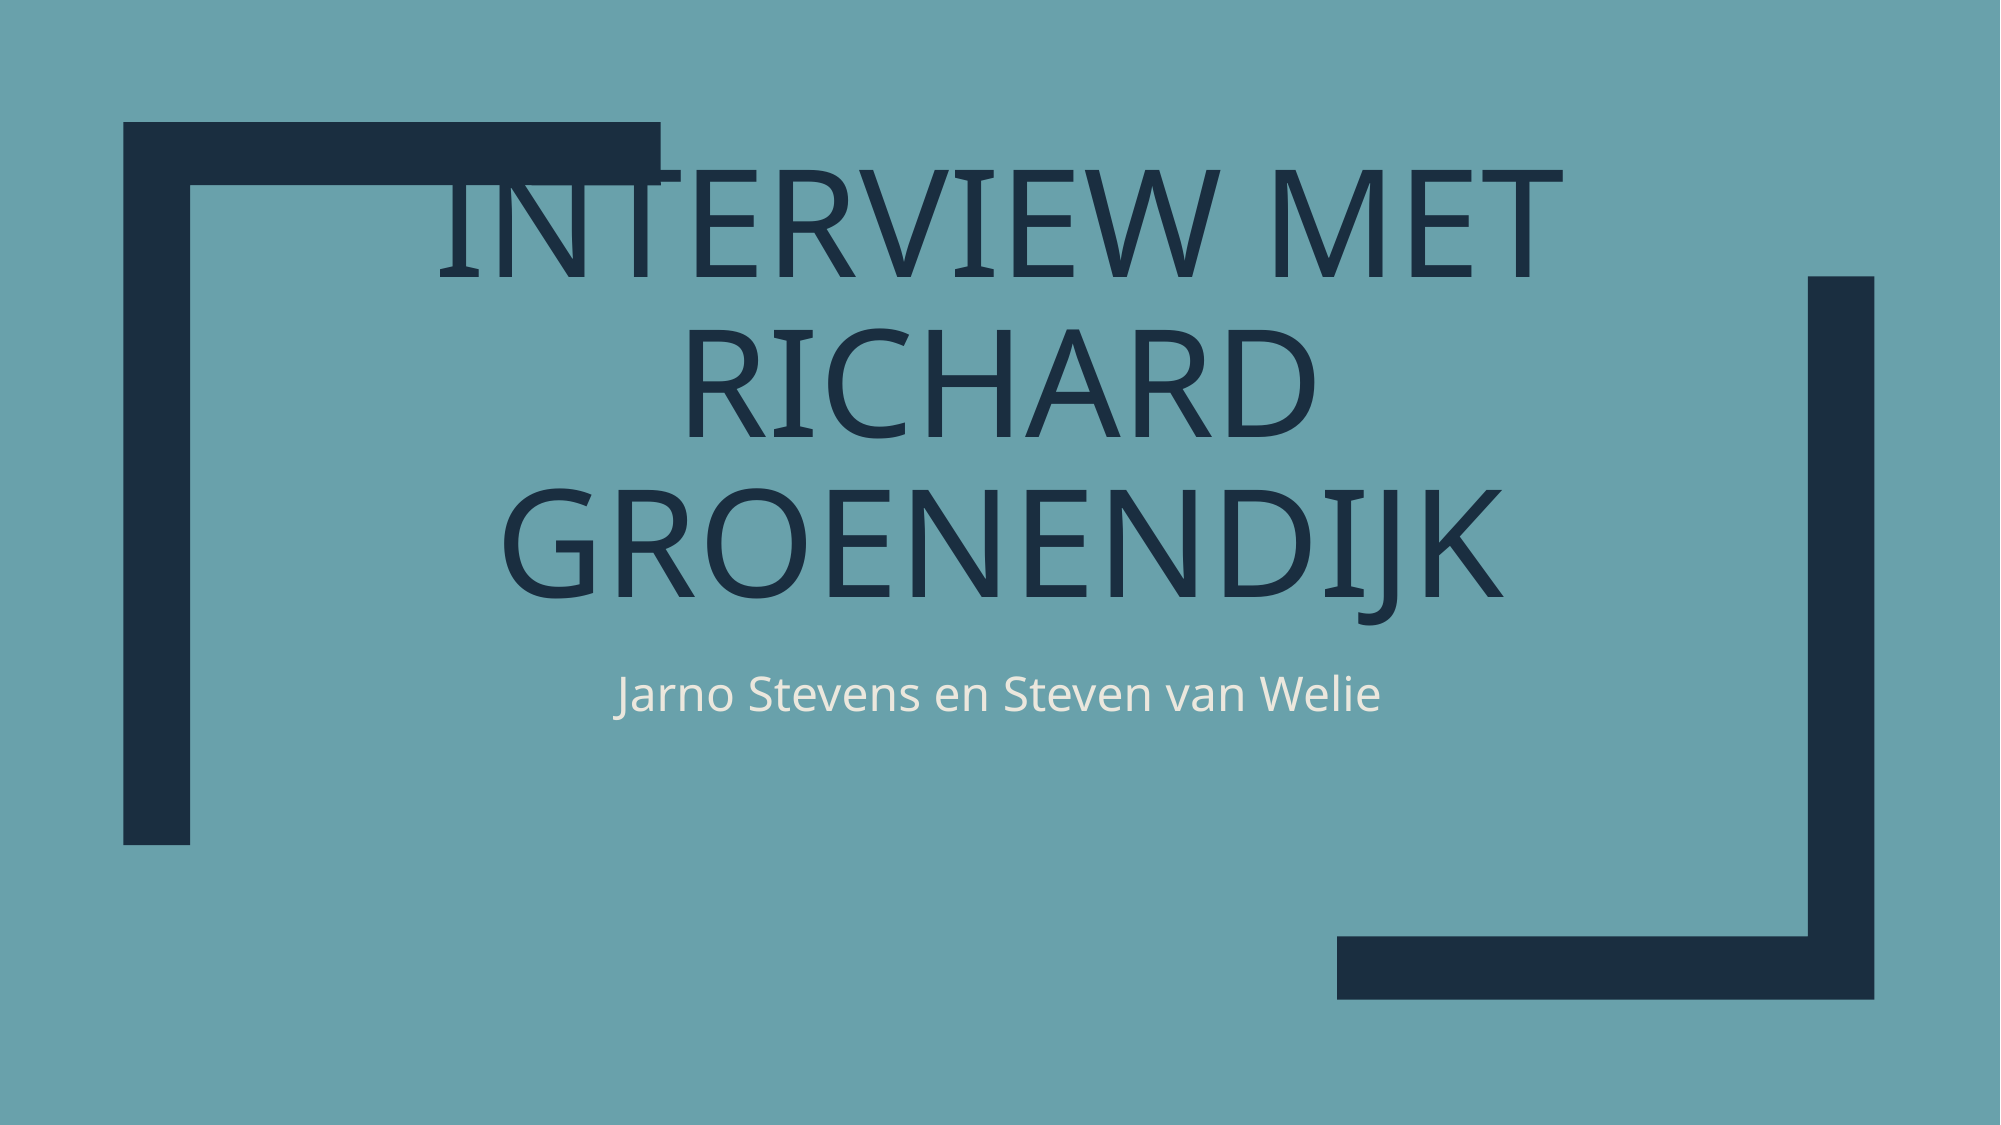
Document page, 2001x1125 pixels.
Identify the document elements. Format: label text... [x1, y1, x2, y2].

title Interview met Richard Groenendijk [314, 293, 1686, 638]
subtitle Jarno Stevens en Steven van Welie [439, 649, 1561, 828]
